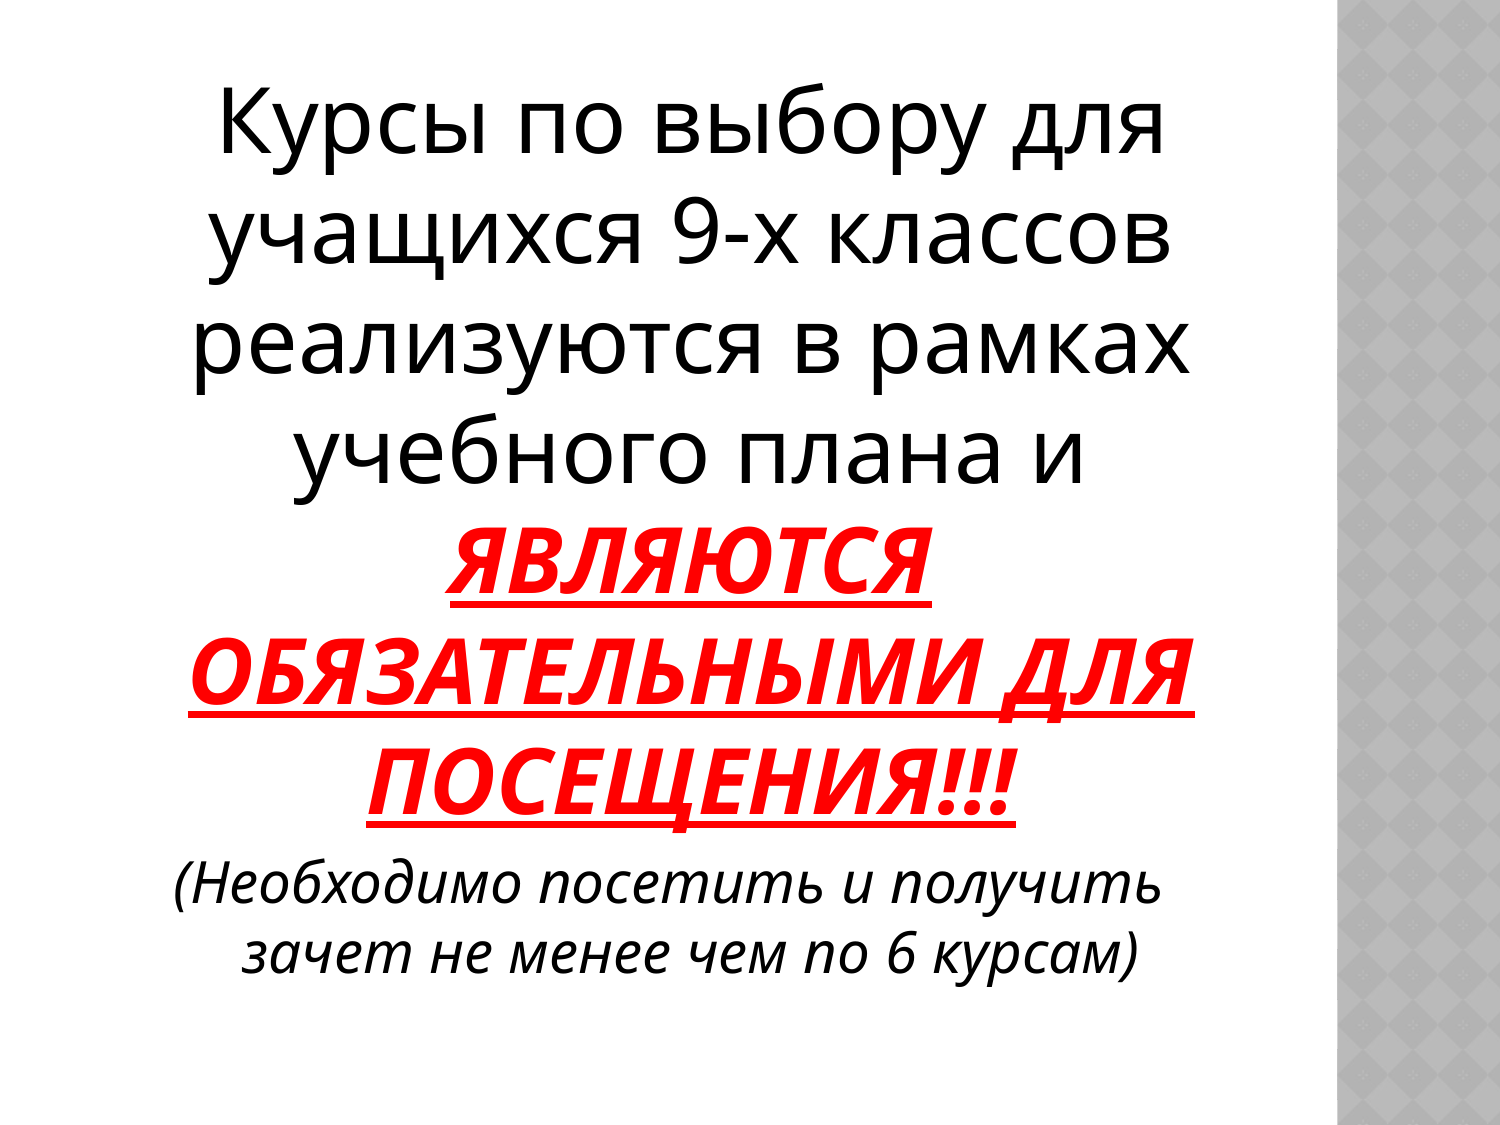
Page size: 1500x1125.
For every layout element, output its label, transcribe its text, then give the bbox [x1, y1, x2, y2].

list Курсы по выбору для учащихся 9-х классов реализуются в рамках учебного плана и ЯВЛЯЮТСЯ ОБЯЗАТЕЛЬНЫМИ ДЛЯ ПОСЕЩЕНИЯ!!! (Необходимо посетить и получить зачет не менее чем по 6 курсам) [75, 54, 1263, 1059]
